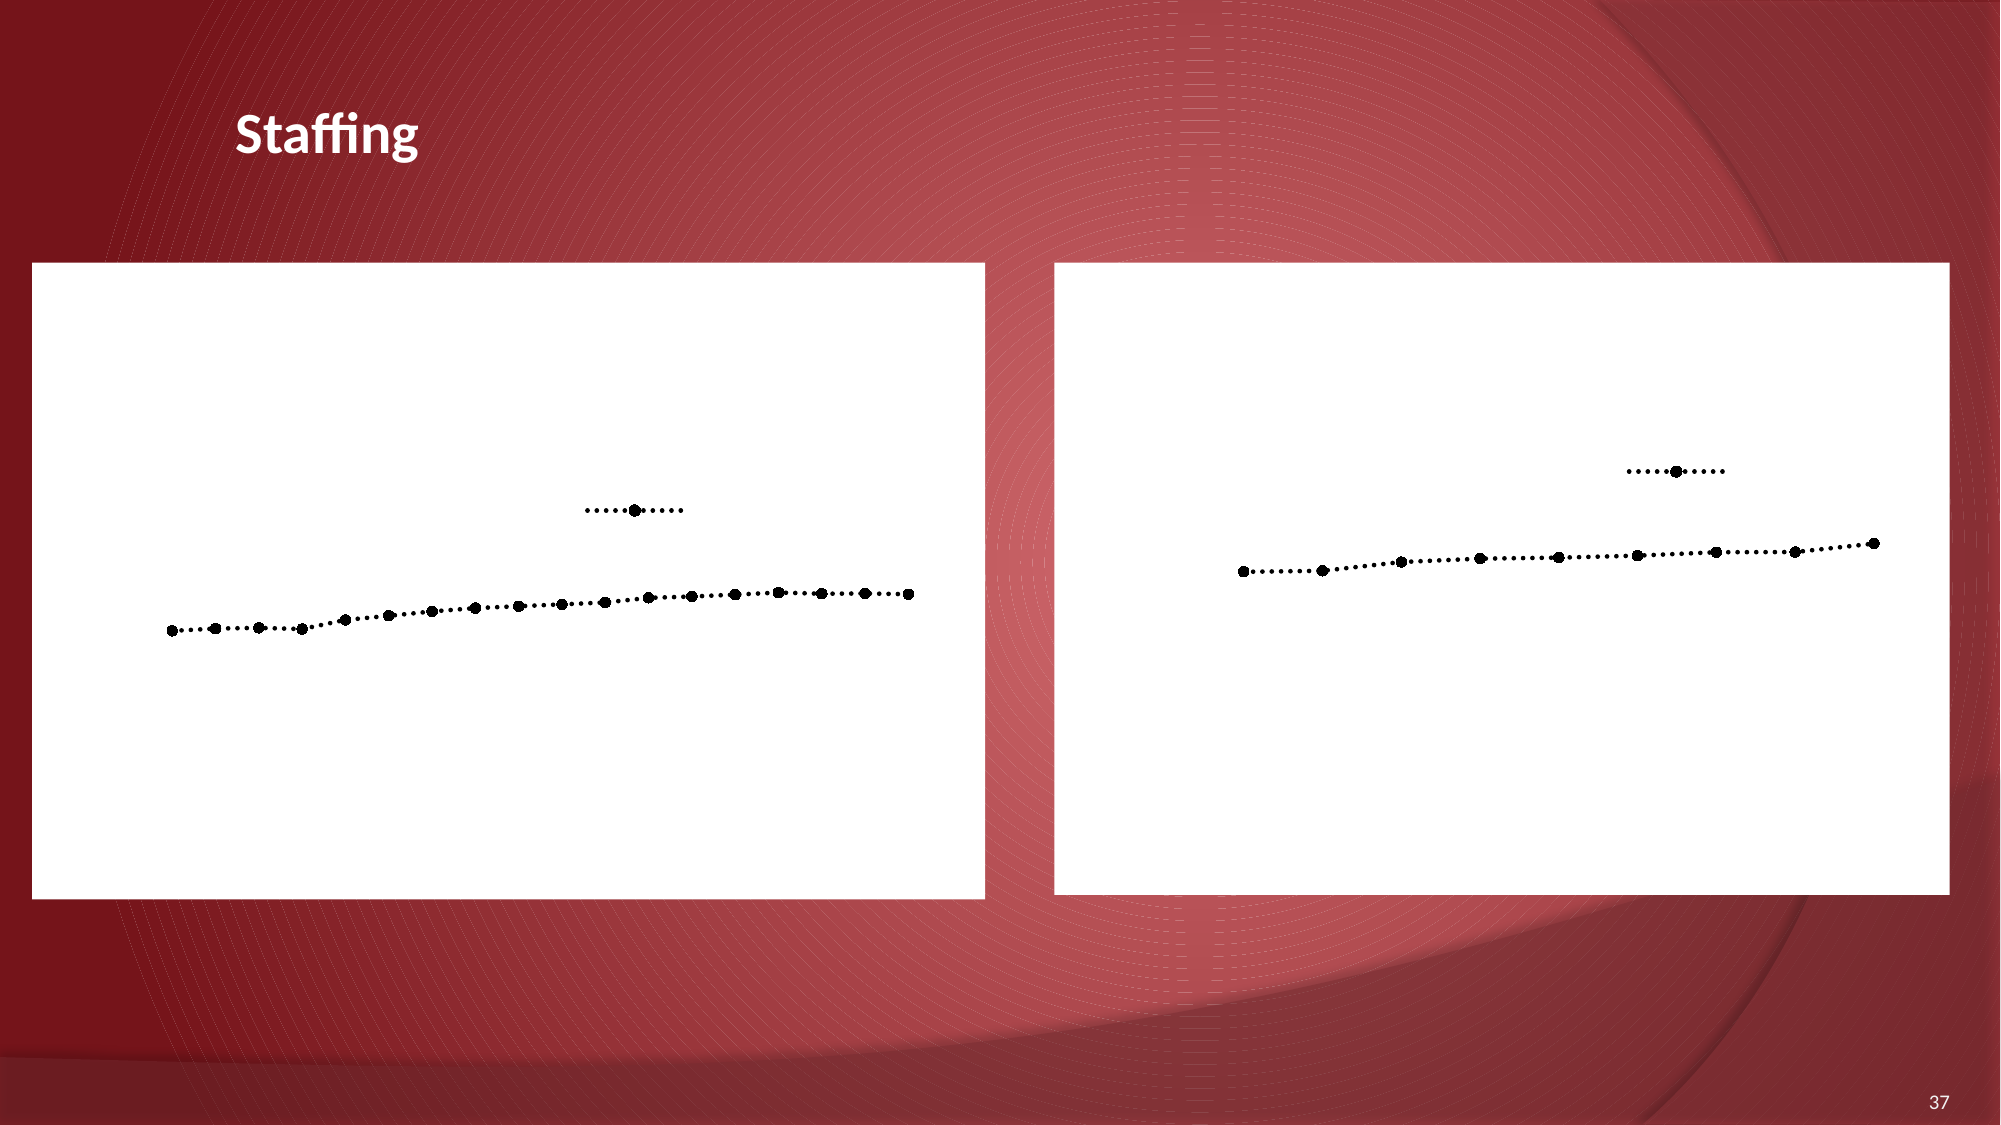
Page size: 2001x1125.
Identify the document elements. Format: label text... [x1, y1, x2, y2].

chart [1054, 262, 1950, 902]
text_box Staffing [221, 88, 1131, 173]
slide_number 37 [1783, 1053, 1950, 1114]
chart [32, 262, 986, 902]
